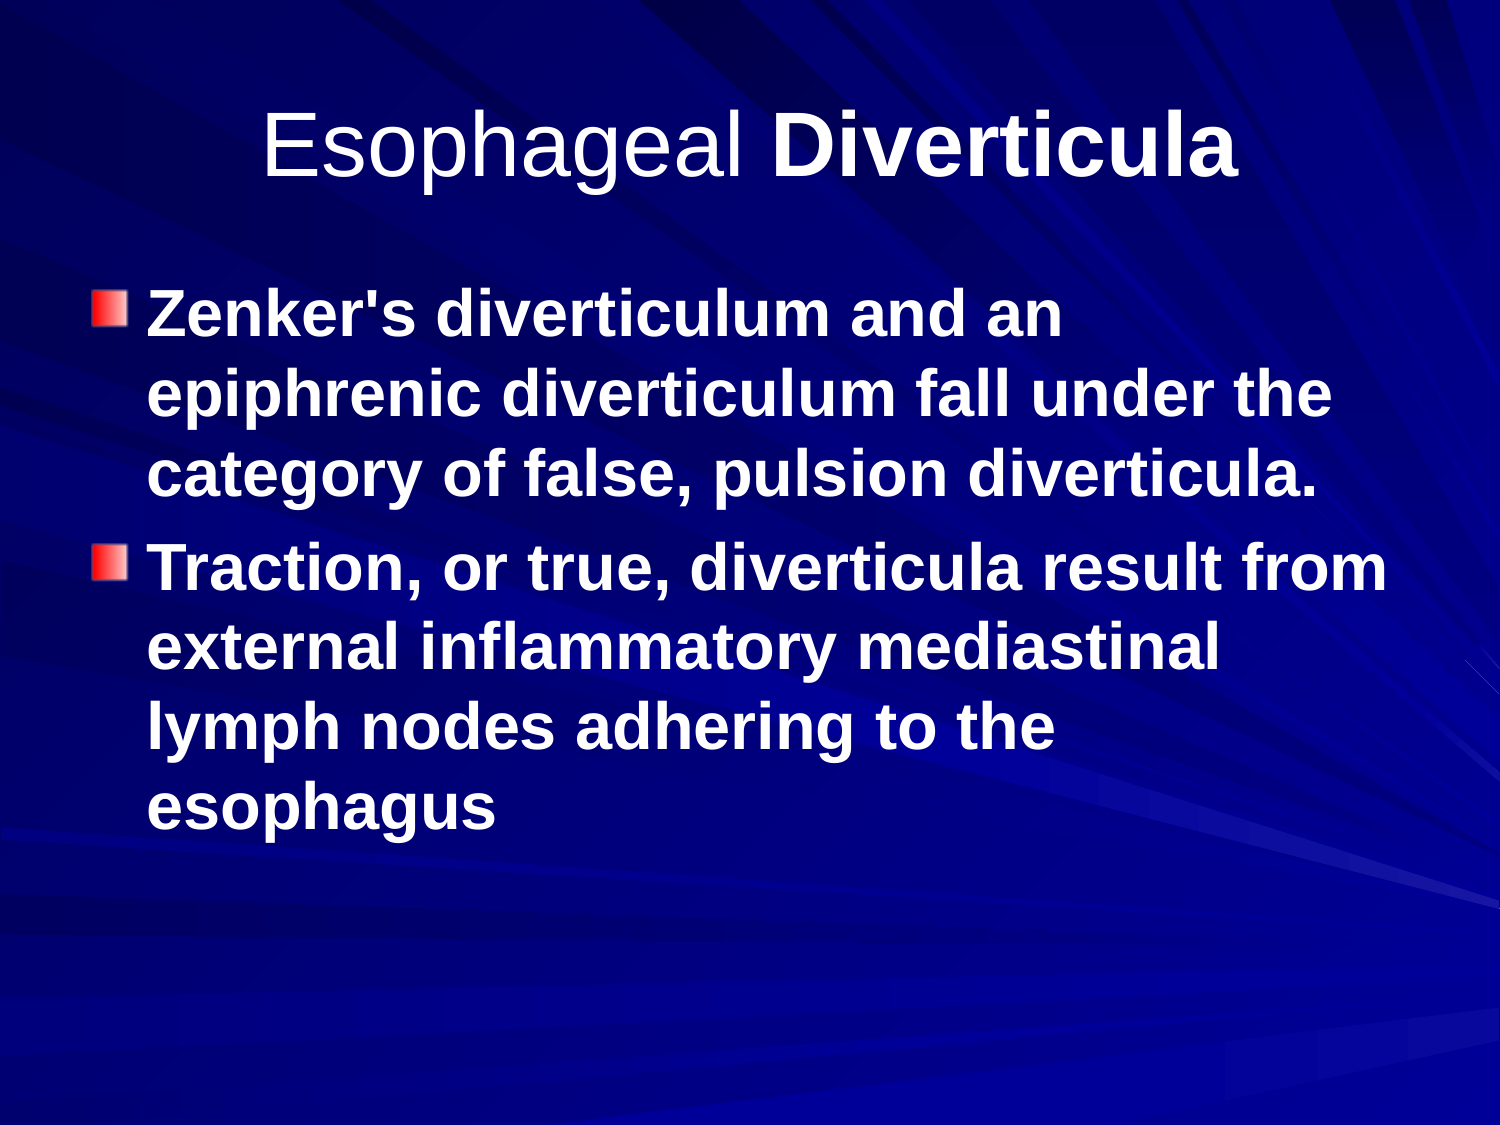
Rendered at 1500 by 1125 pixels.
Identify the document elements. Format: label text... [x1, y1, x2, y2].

picture [90, 288, 132, 331]
title Esophageal Diverticula [74, 45, 1426, 234]
picture [90, 542, 132, 585]
list Zenker's diverticulum and an epiphrenic diverticulum fall under the category of false, pulsion diverticula. Traction, or true, diverticula result from external inflammatory mediastinal lymph nodes adhering to the esophagus [74, 262, 1426, 1006]
